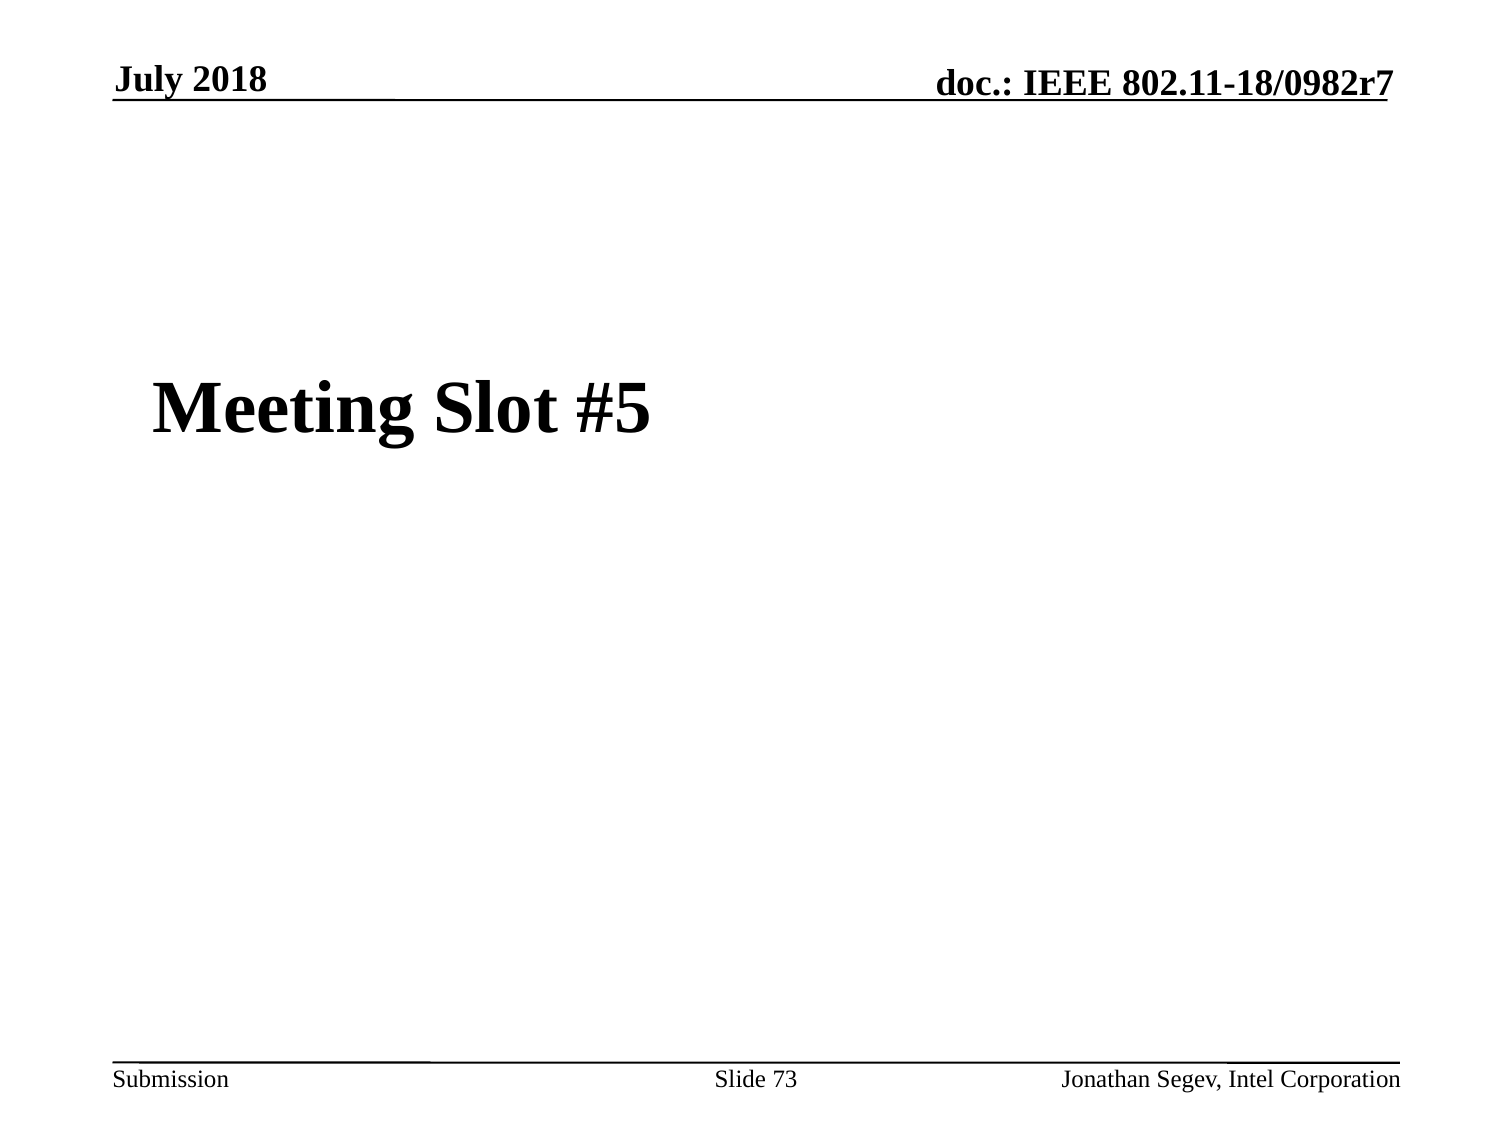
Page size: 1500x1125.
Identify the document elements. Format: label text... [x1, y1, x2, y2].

list Meeting Slot #5 [137, 349, 1413, 1025]
slide_number Slide 73 [712, 1061, 800, 1123]
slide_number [114, 54, 423, 100]
footer Jonathan Segev, Intel Corporation [878, 1061, 1402, 1093]
